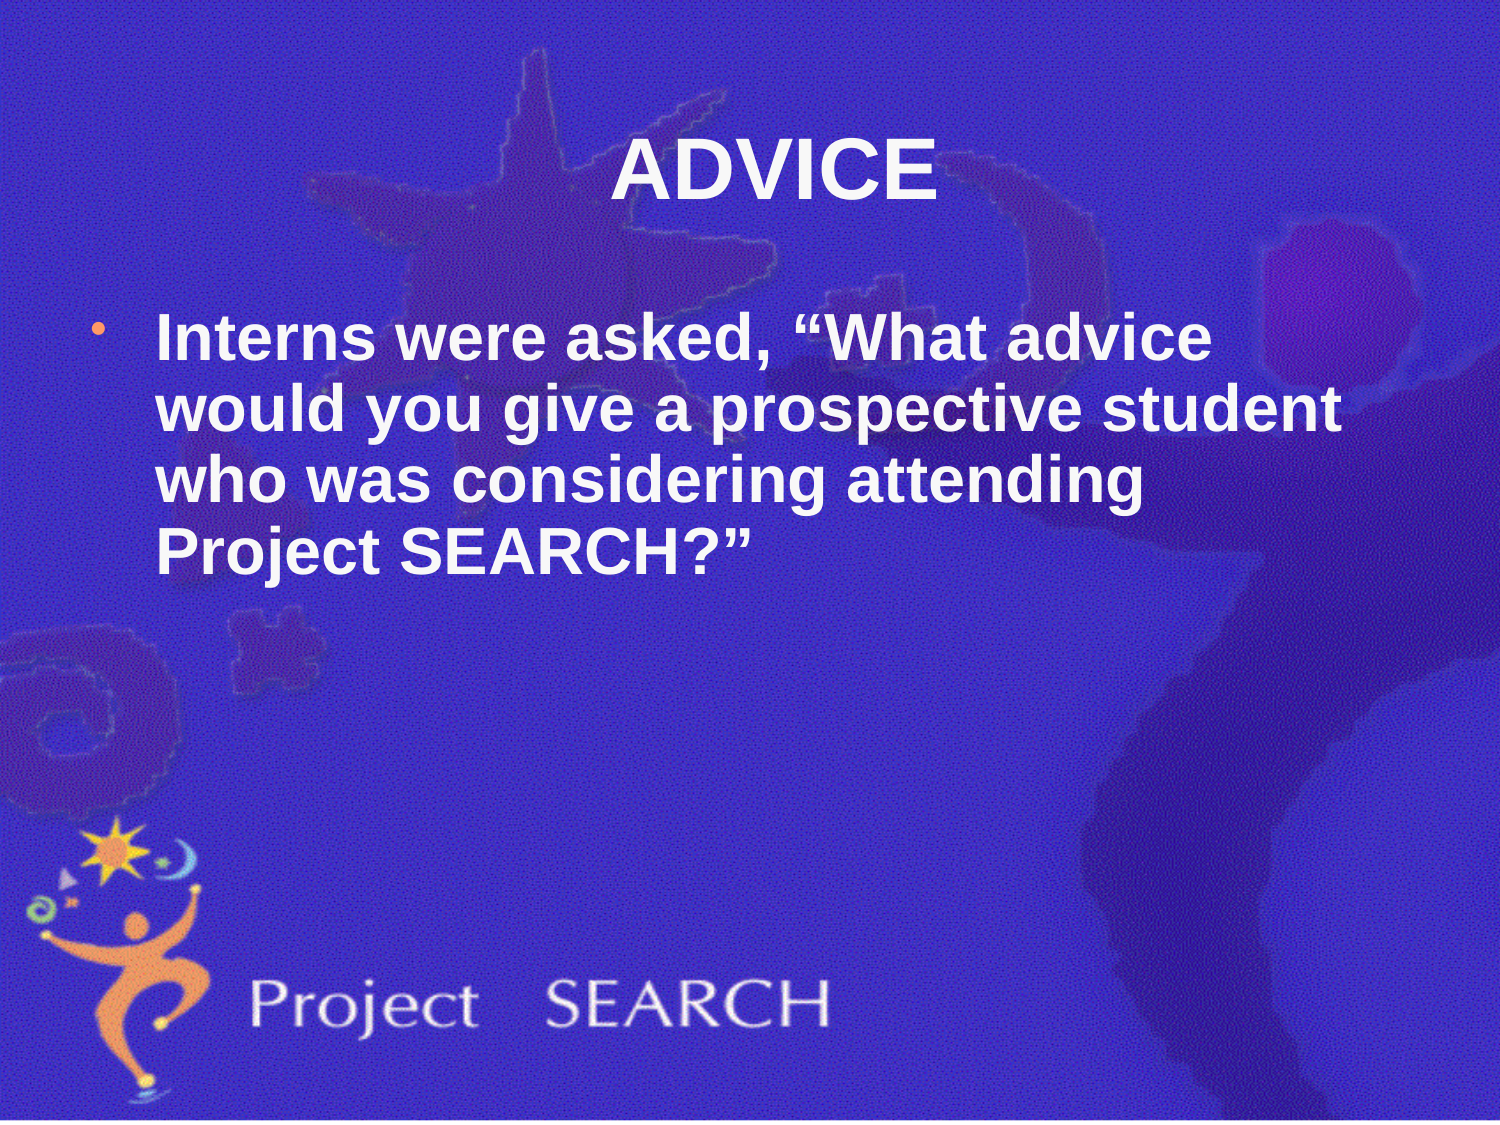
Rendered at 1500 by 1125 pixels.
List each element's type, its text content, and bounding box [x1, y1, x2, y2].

picture [0, 0, 1500, 1125]
title ADVICE [74, 124, 1476, 251]
list Interns were asked, “What advice would you give a prospective student who was considering attending Project SEARCH?” [74, 295, 1388, 926]
